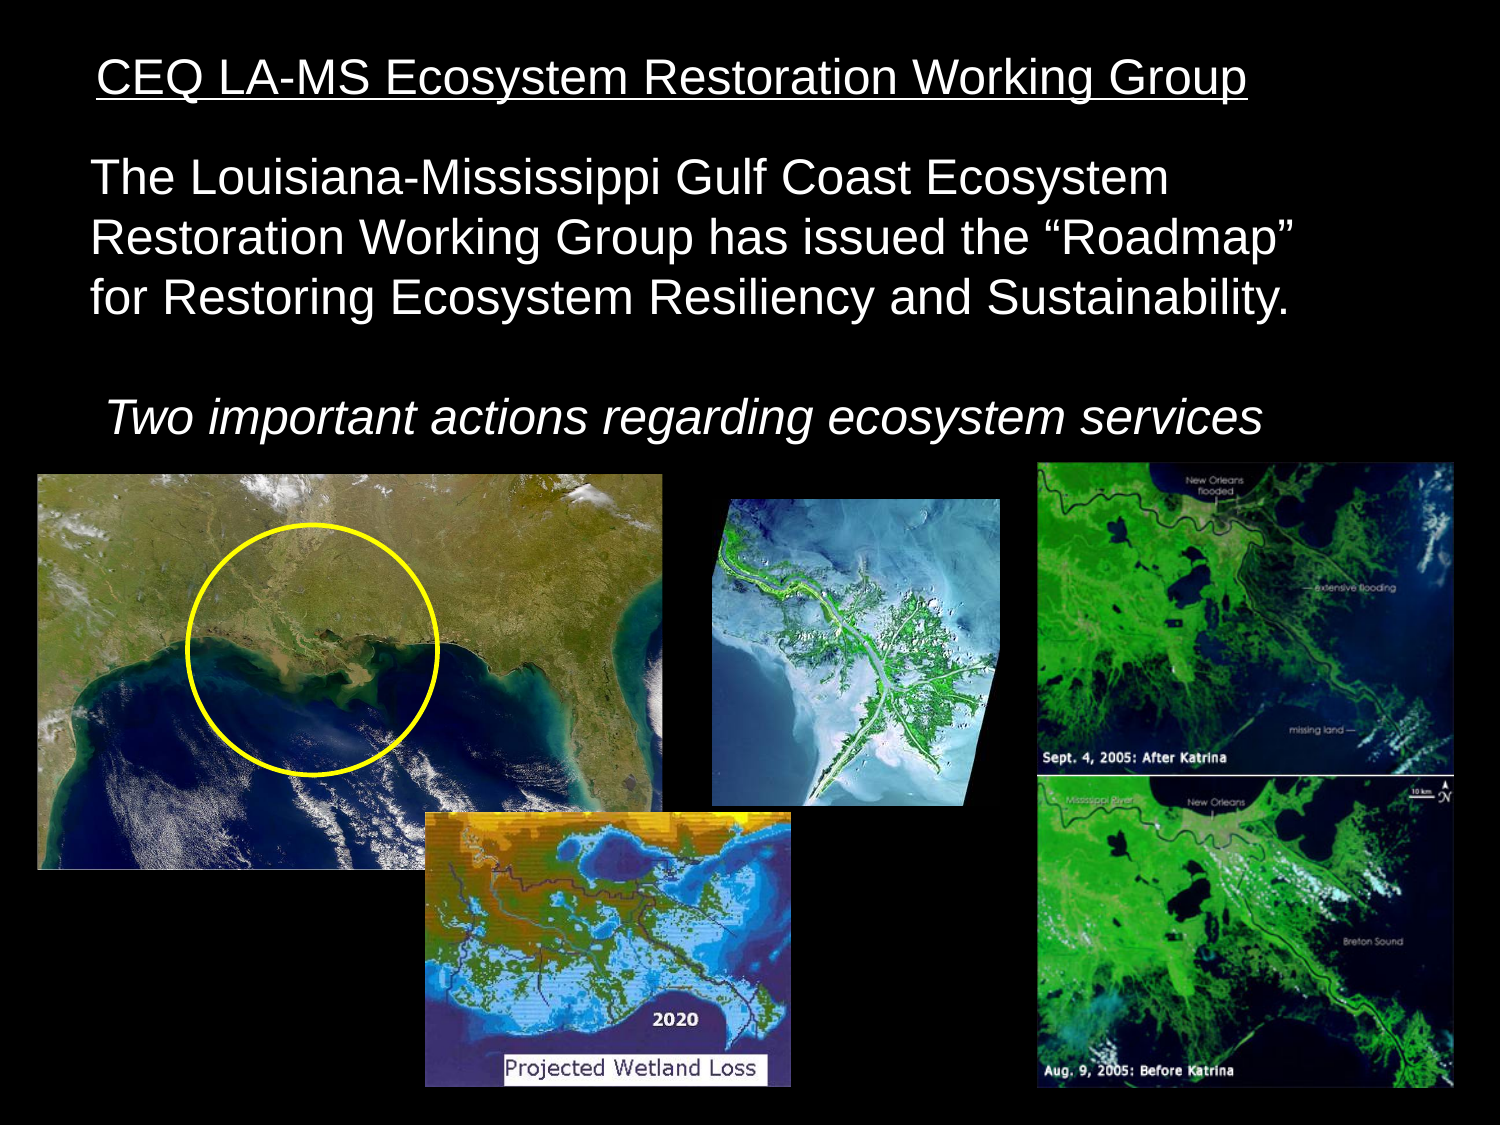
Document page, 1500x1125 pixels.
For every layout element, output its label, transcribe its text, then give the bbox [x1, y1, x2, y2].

picture [712, 499, 1001, 806]
picture [1037, 462, 1454, 1088]
text_box The Louisiana-Mississippi Gulf Coast Ecosystem Restoration Working Group has issued the “Roadmap” for Restoring Ecosystem Resiliency and Sustainability. Two important actions regarding ecosystem services [75, 137, 1313, 453]
picture [37, 474, 792, 1088]
text_box CEQ LA-MS Ecosystem Restoration Working Group [81, 37, 1263, 113]
